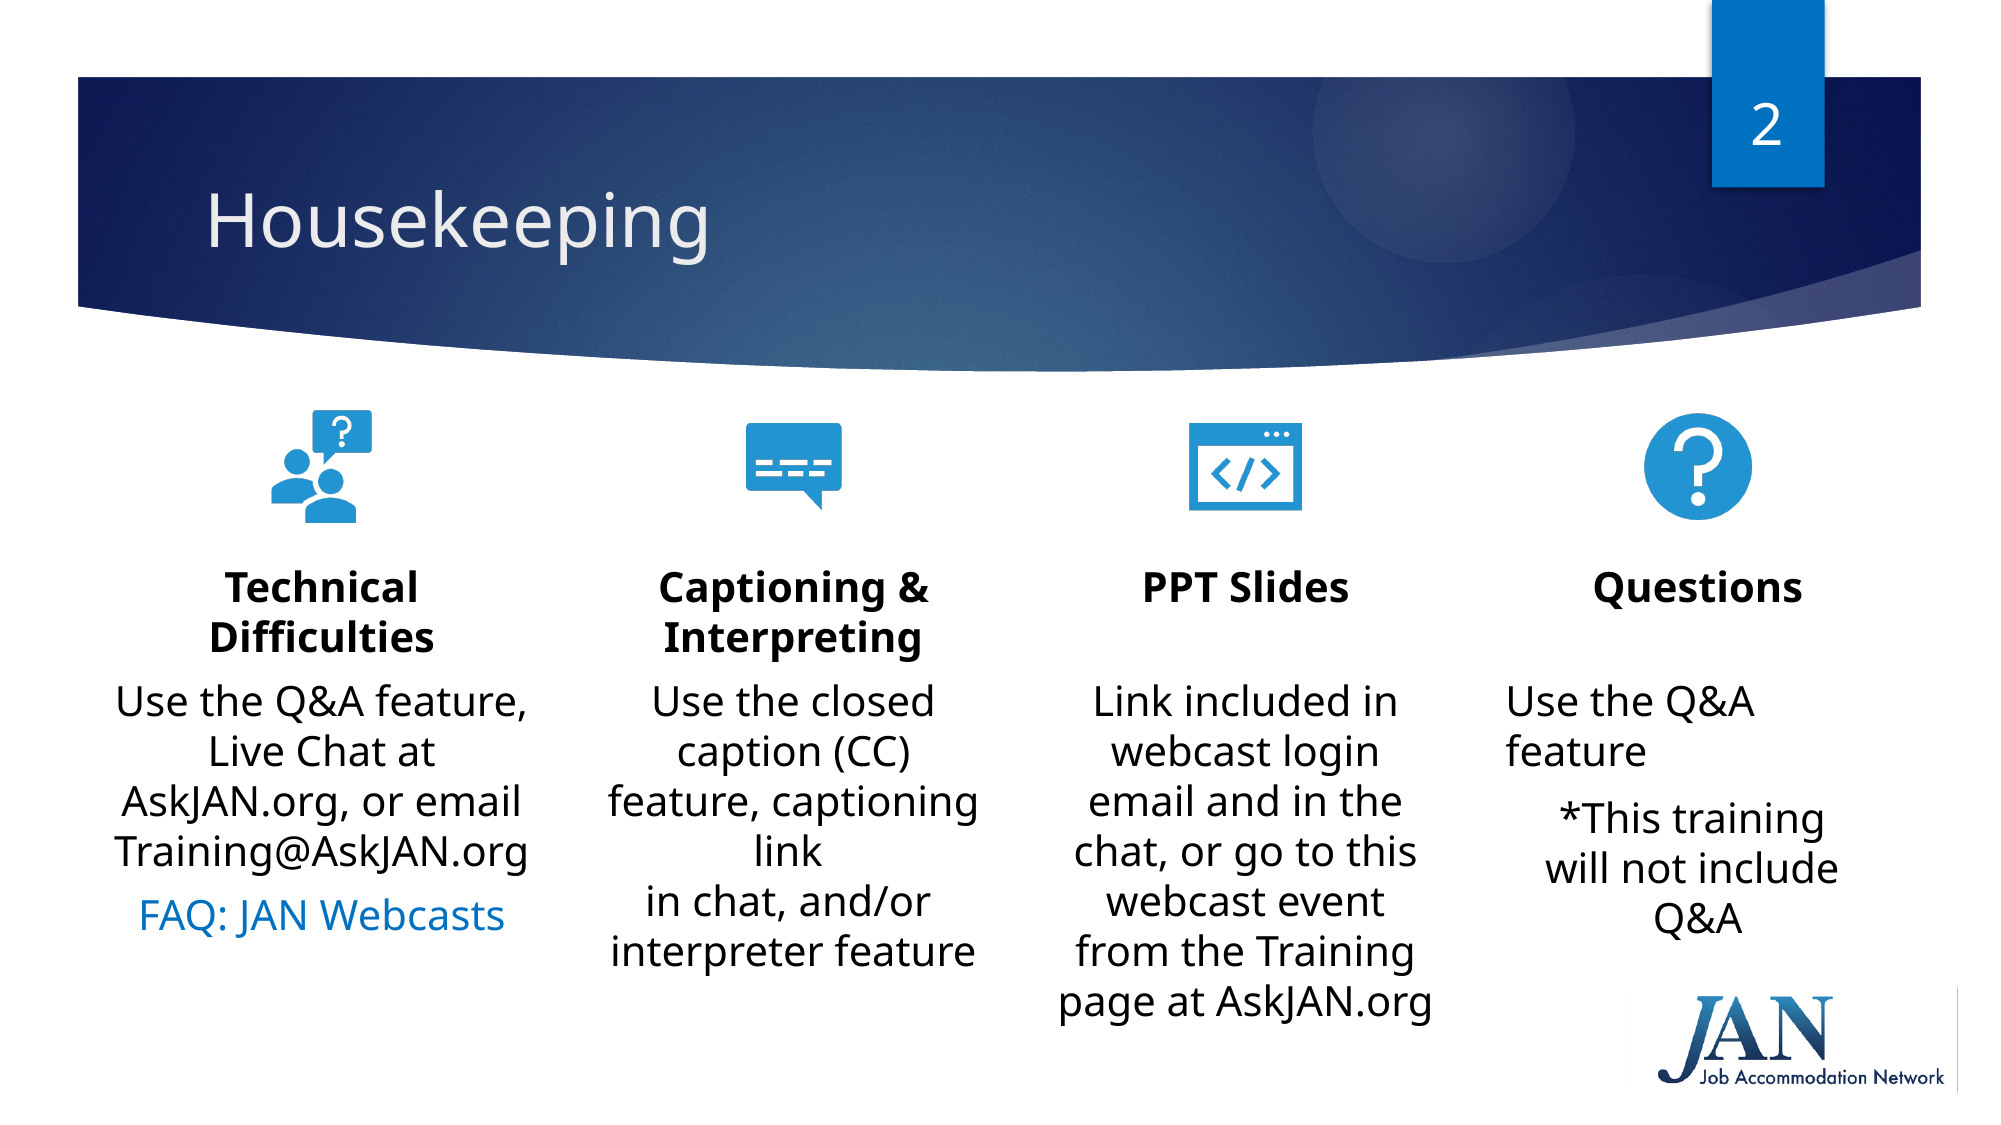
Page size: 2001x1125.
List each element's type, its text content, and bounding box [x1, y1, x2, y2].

slide_number 2 [1698, 48, 1836, 175]
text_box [109, 398, 1891, 1030]
title Housekeeping [189, 159, 1627, 276]
picture [1626, 987, 1958, 1093]
